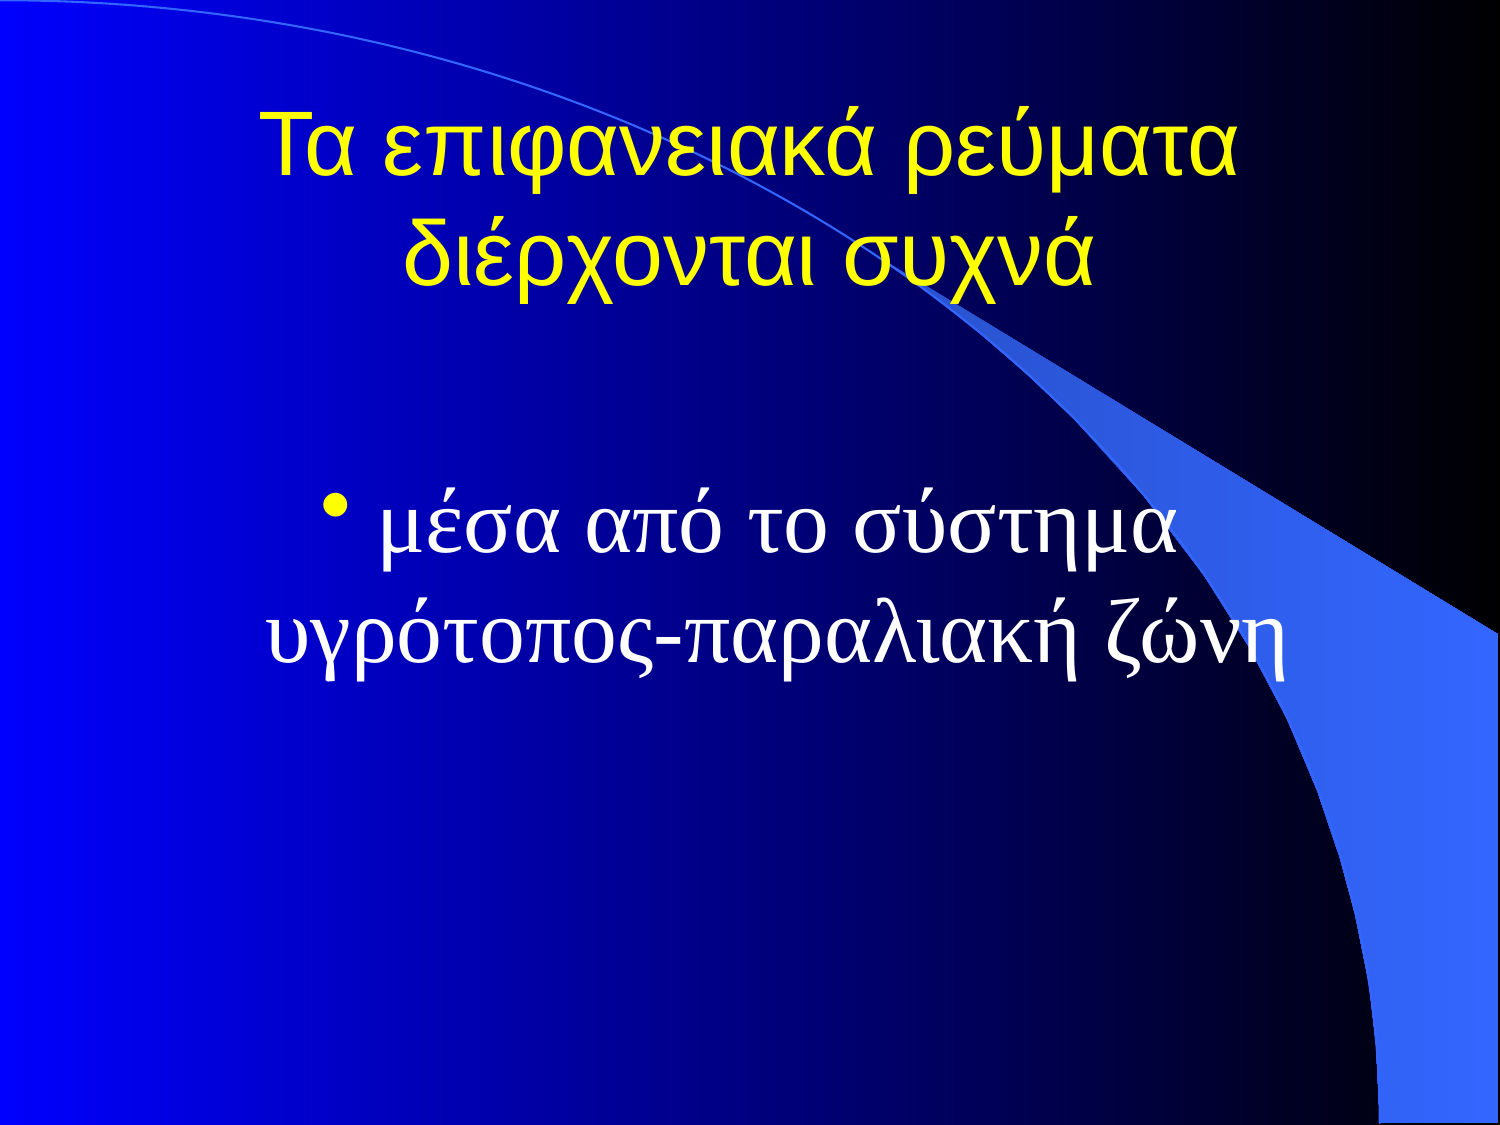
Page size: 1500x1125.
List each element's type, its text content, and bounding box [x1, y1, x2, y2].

title Τα επιφανειακά ρεύματα διέρχονται συχνά [112, 99, 1388, 288]
list μέσα από το σύστημα υγρότοπος-παραλιακή ζώνη [112, 324, 1388, 1000]
